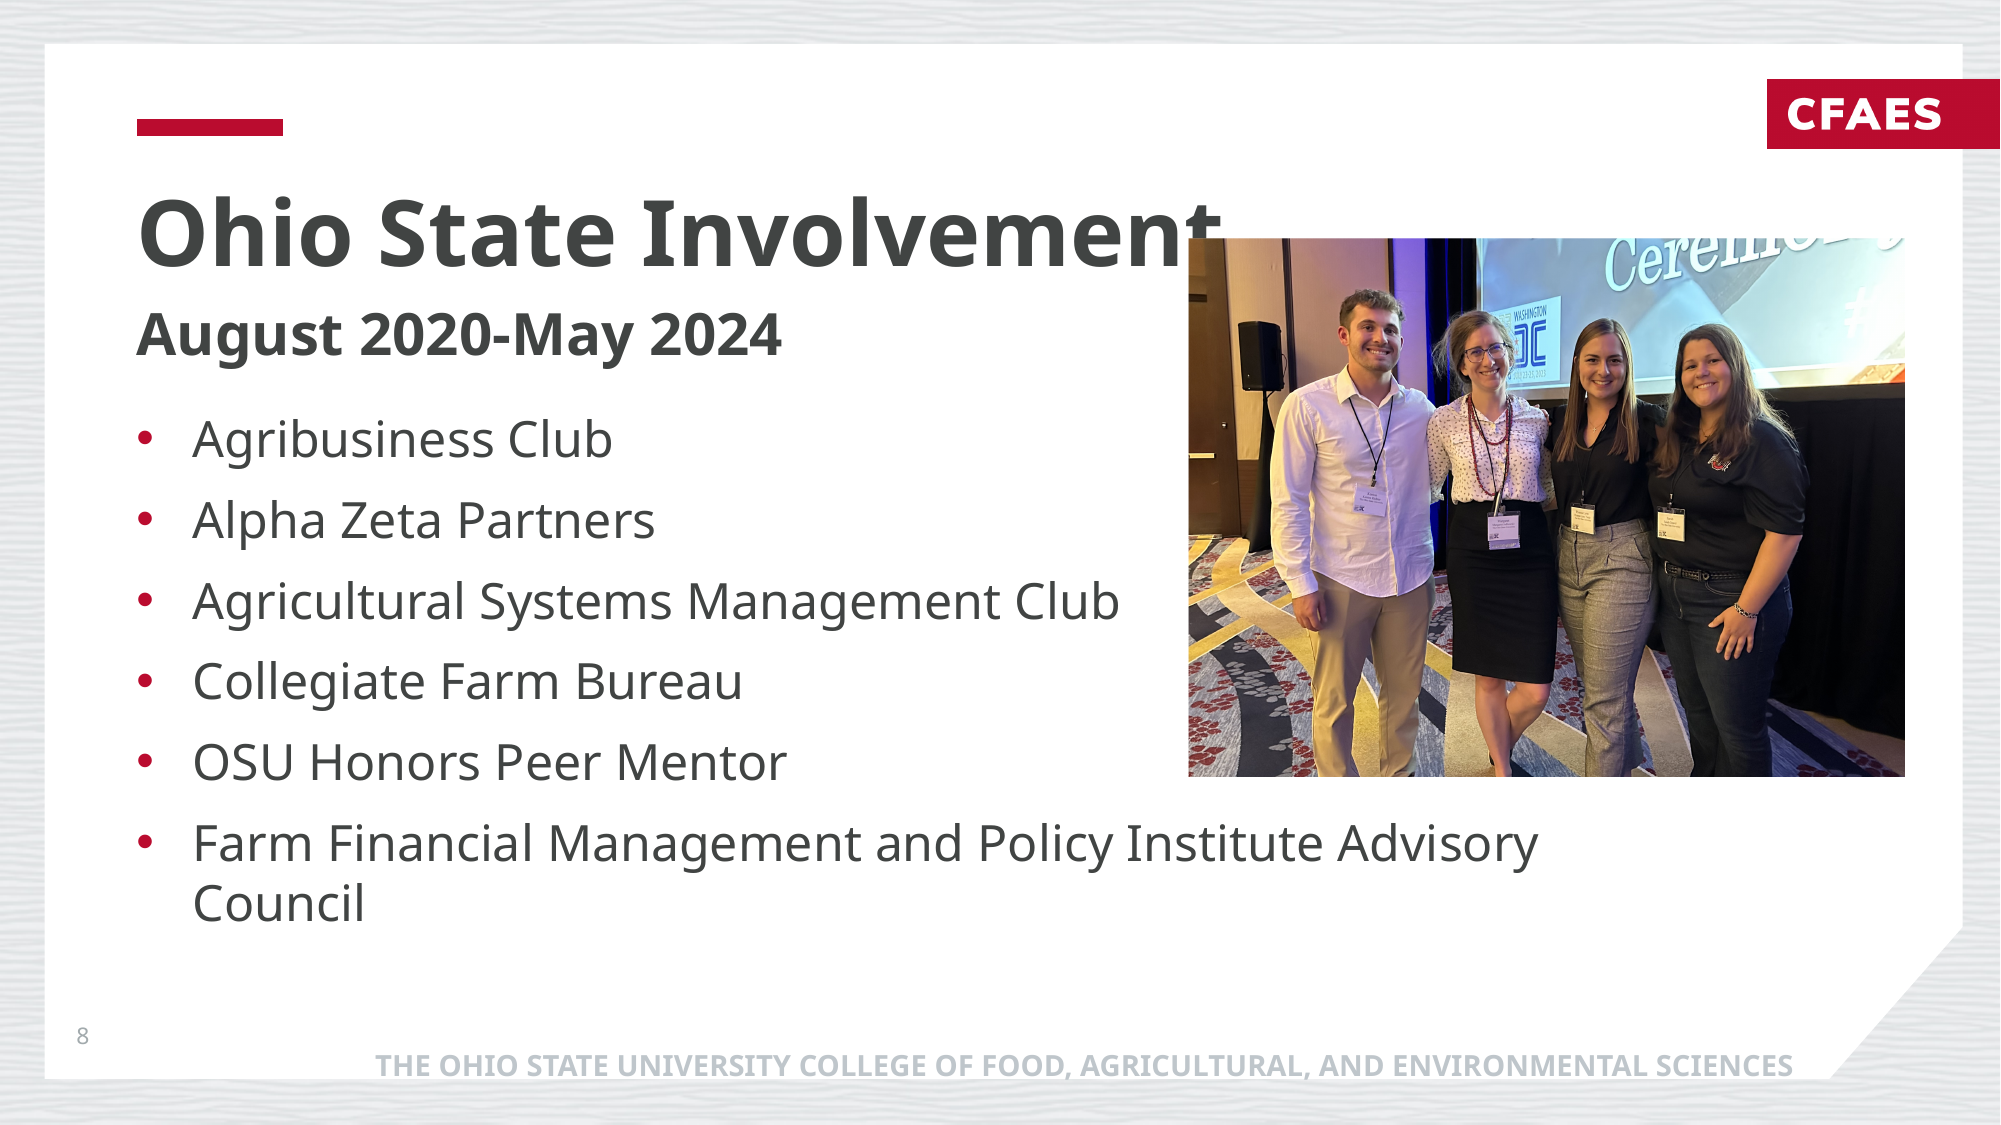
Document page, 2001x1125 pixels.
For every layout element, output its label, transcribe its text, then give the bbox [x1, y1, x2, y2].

list Agribusiness Club Alpha Zeta Partners Agricultural Systems Management Club Collegiate Farm Bureau OSU Honors Peer Mentor Farm Financial Management and Policy Institute Advisory Council [136, 407, 1680, 961]
picture [0, 0, 2001, 1125]
list August 2020-May 2024 [136, 305, 1187, 404]
title Ohio State Involvement [136, 187, 1862, 291]
